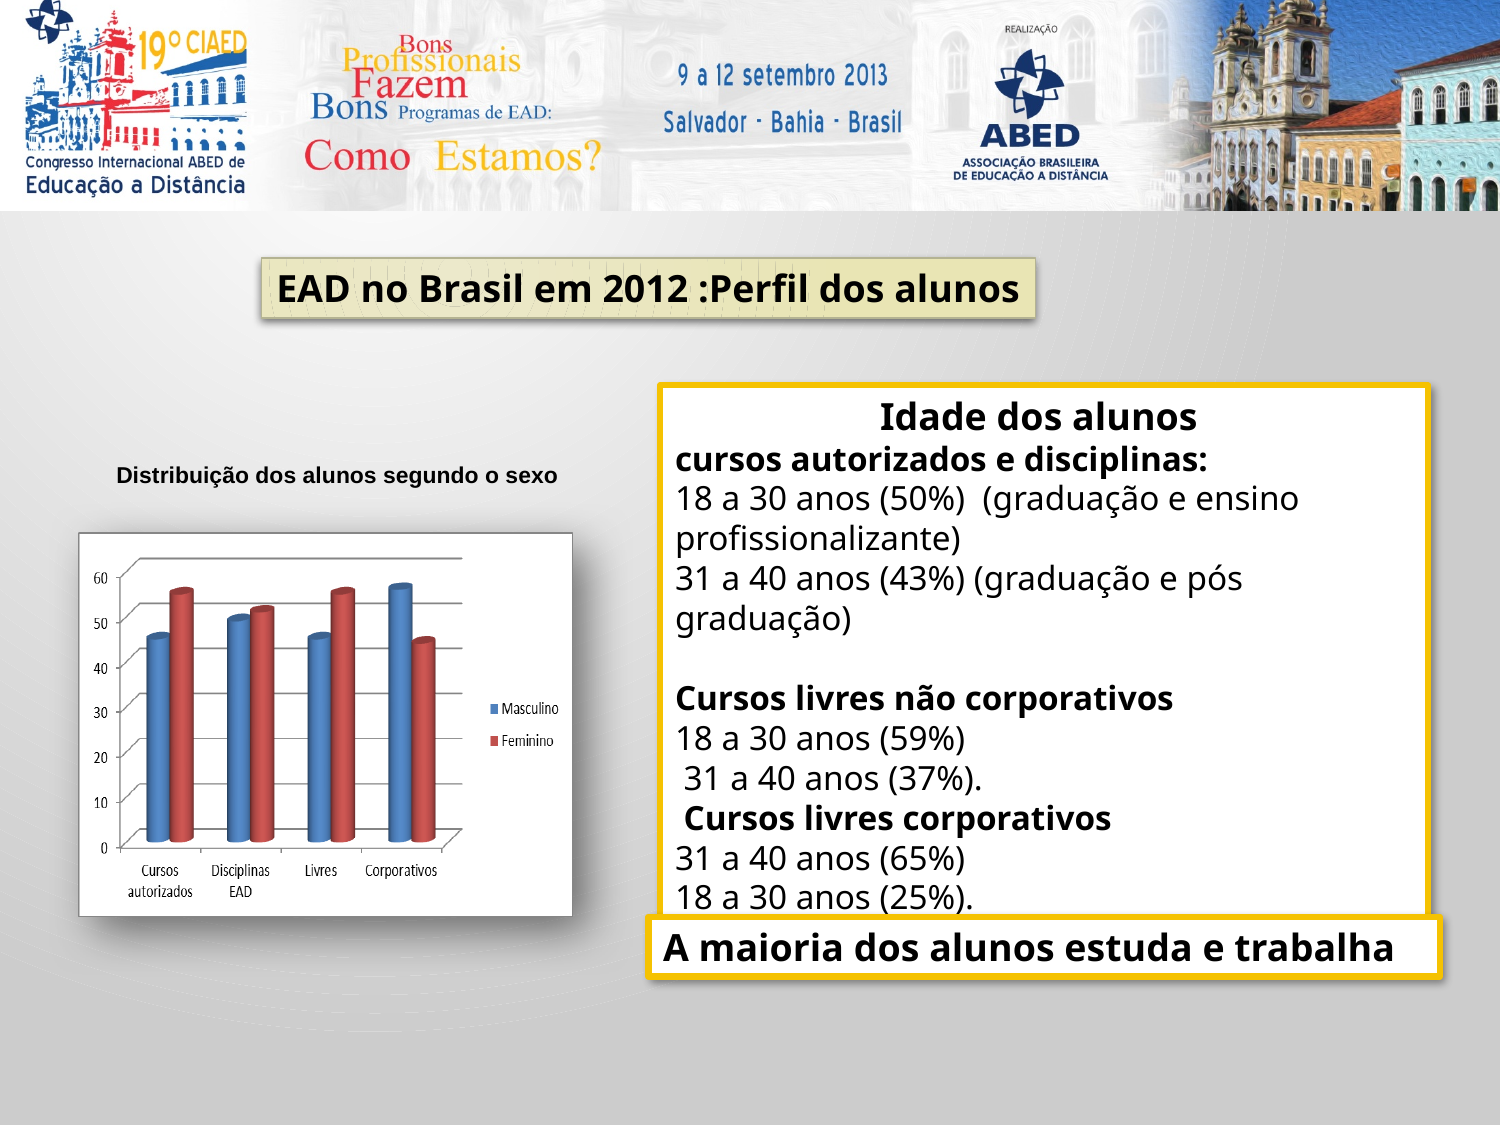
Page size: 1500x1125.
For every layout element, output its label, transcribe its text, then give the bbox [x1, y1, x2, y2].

picture [0, 0, 1500, 211]
text_box Idade dos alunos cursos autorizados e disciplinas: 18 a 30 anos (50%) (graduação e ensino profissionalizante) 31 a 40 anos (43%) (graduação e pós graduação) Cursos livres não corporativos 18 a 30 anos (59%) 31 a 40 anos (37%). Cursos livres corporativos 31 a 40 anos (65%) 18 a 30 anos (25%). [657, 382, 1431, 912]
text_box Distribuição dos alunos segundo o sexo [101, 453, 574, 496]
picture [78, 531, 573, 918]
text_box A maioria dos alunos estuda e trabalha [645, 914, 1443, 980]
text_box EAD no Brasil em 2012 :Perfil dos alunos [261, 257, 1036, 319]
